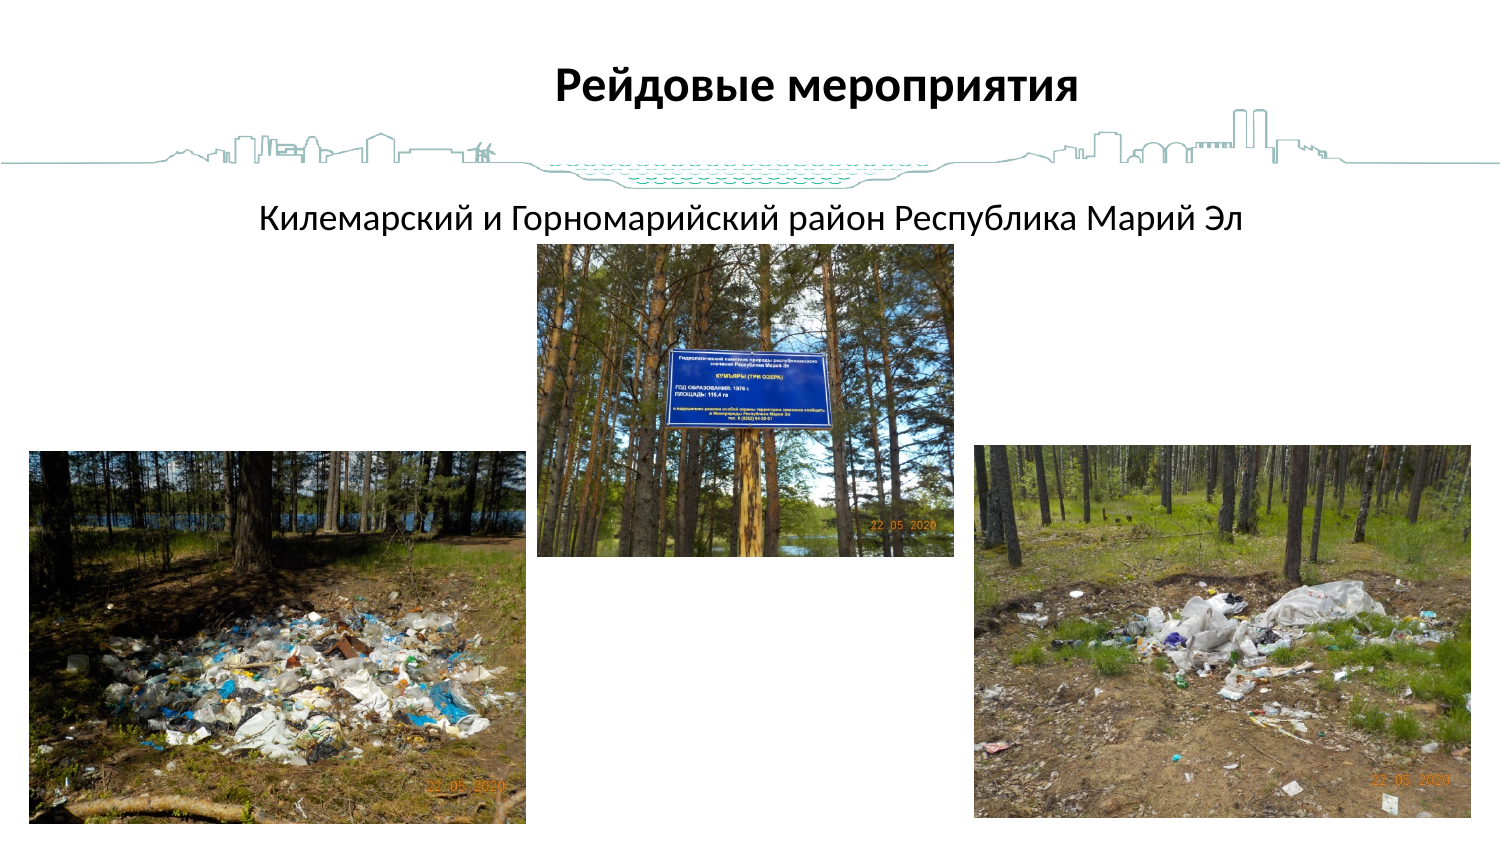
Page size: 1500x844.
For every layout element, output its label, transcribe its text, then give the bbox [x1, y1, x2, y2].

text_box Килемарский и Горномарийский район Республика Марий Эл [244, 185, 1259, 246]
picture [974, 445, 1471, 818]
picture [29, 451, 526, 824]
text_box Рейдовые мероприятия [540, 43, 1095, 119]
picture [537, 244, 954, 558]
picture [1, 109, 1500, 189]
